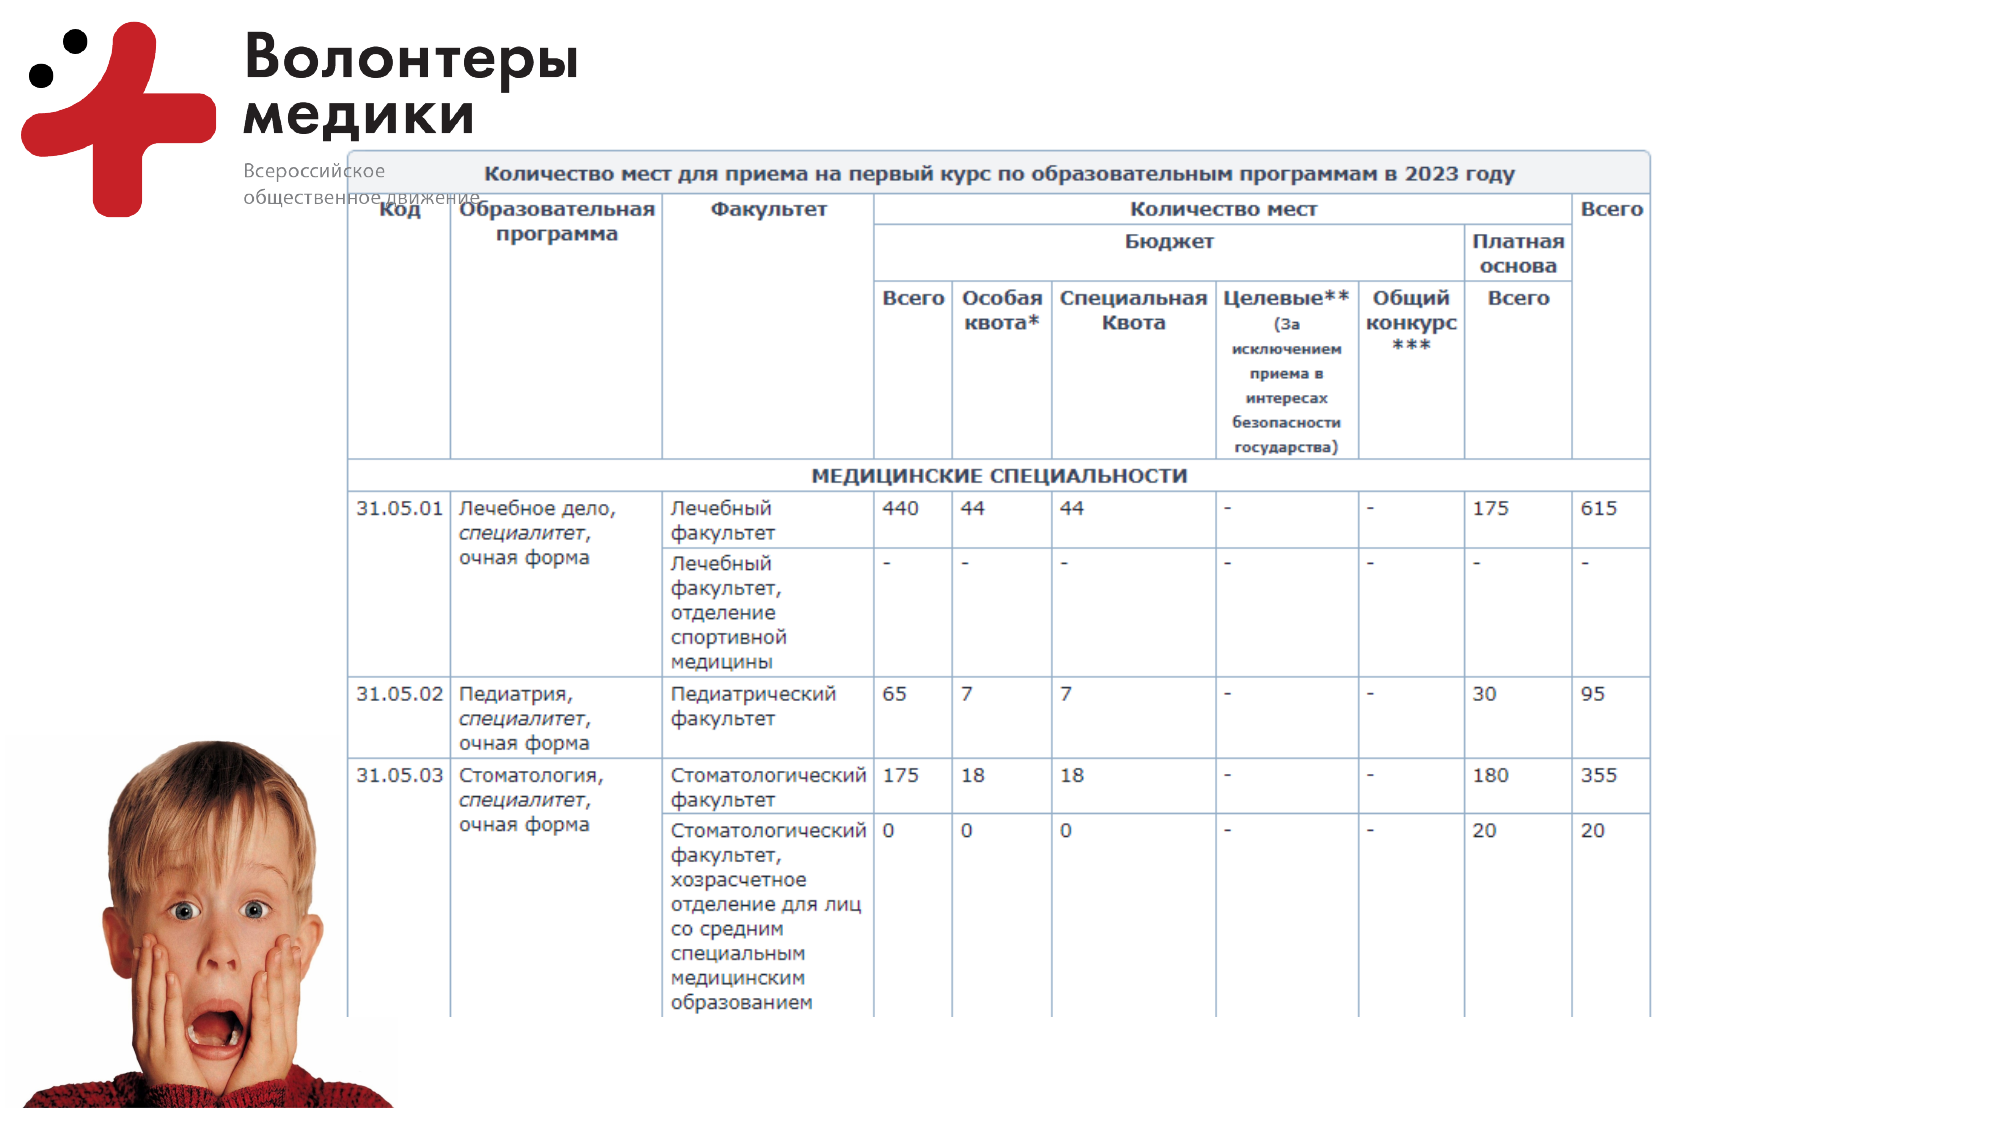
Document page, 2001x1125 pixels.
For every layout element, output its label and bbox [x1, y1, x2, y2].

list [341, 144, 1659, 1017]
list [5, 735, 398, 1108]
picture [0, 0, 605, 238]
